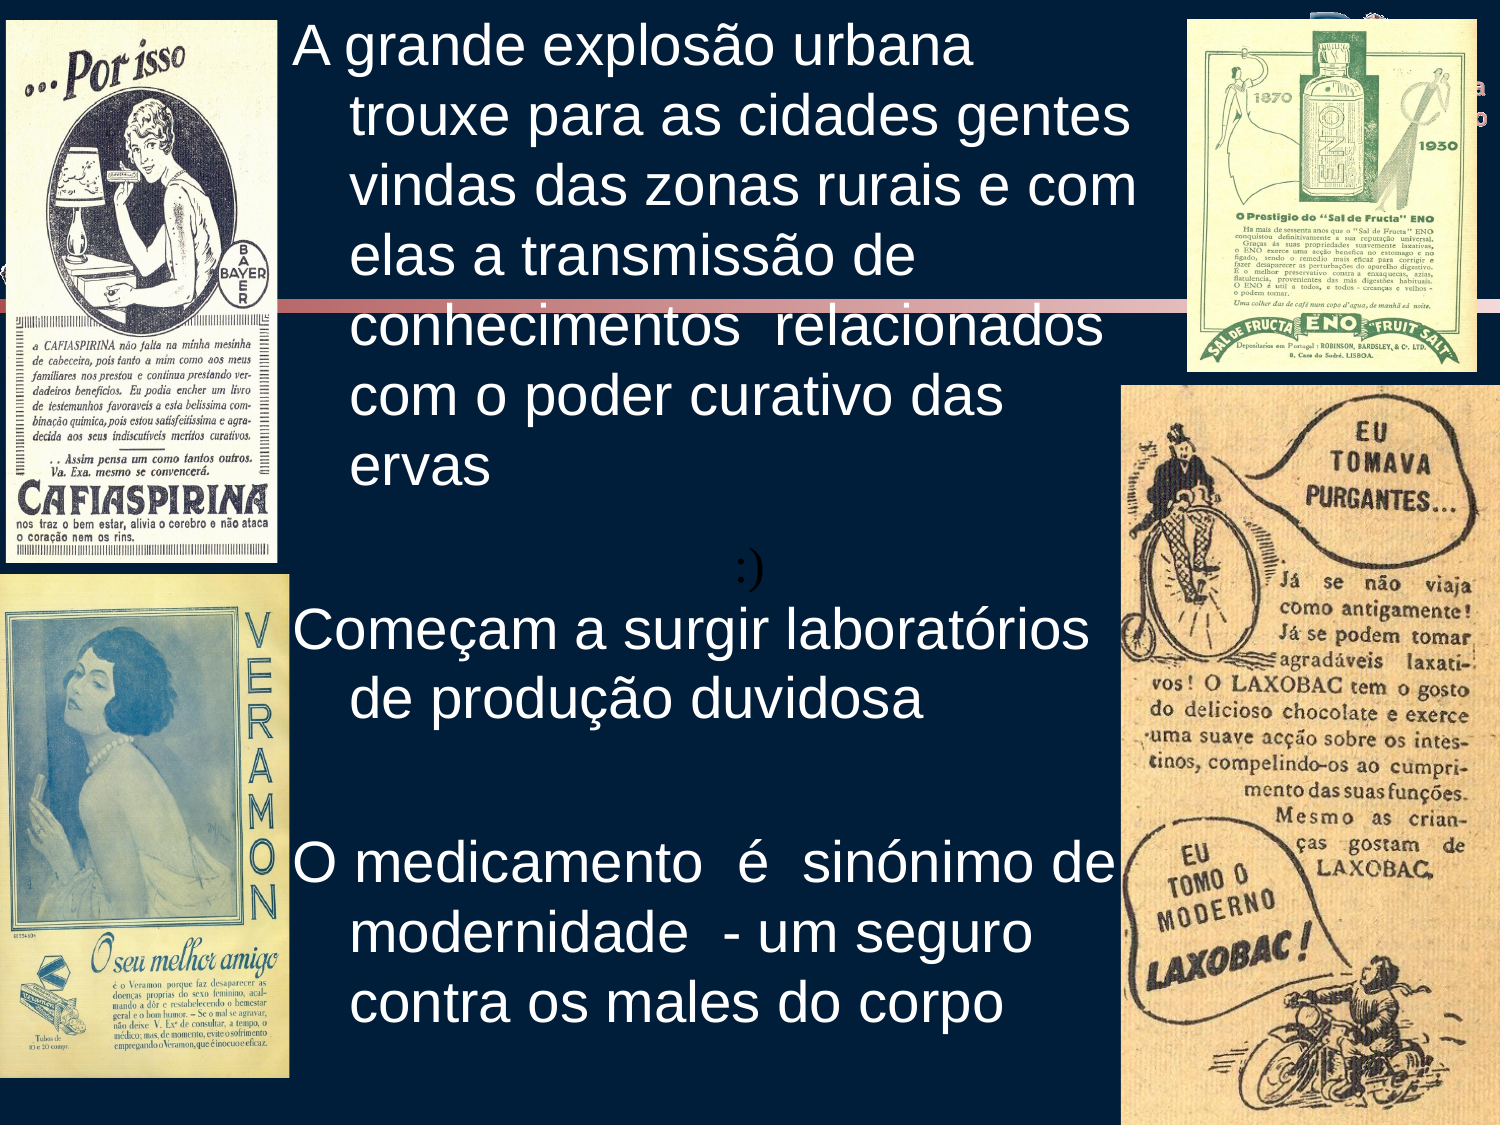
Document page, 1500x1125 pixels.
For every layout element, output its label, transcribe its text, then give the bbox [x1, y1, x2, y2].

text_box :) [719, 524, 1115, 600]
list A grande explosão urbana trouxe para as cidades gentes vindas das zonas rurais e com elas a transmissão de conhecimentos relacionados com o poder curativo das ervas Começam a surgir laboratórios de produção duvidosa O medicamento é sinónimo de modernidade - um seguro contra os males do corpo [277, 0, 1164, 1125]
picture [0, 20, 278, 563]
picture [1120, 385, 1500, 1125]
picture [1186, 7, 1489, 372]
picture [0, 574, 290, 1078]
